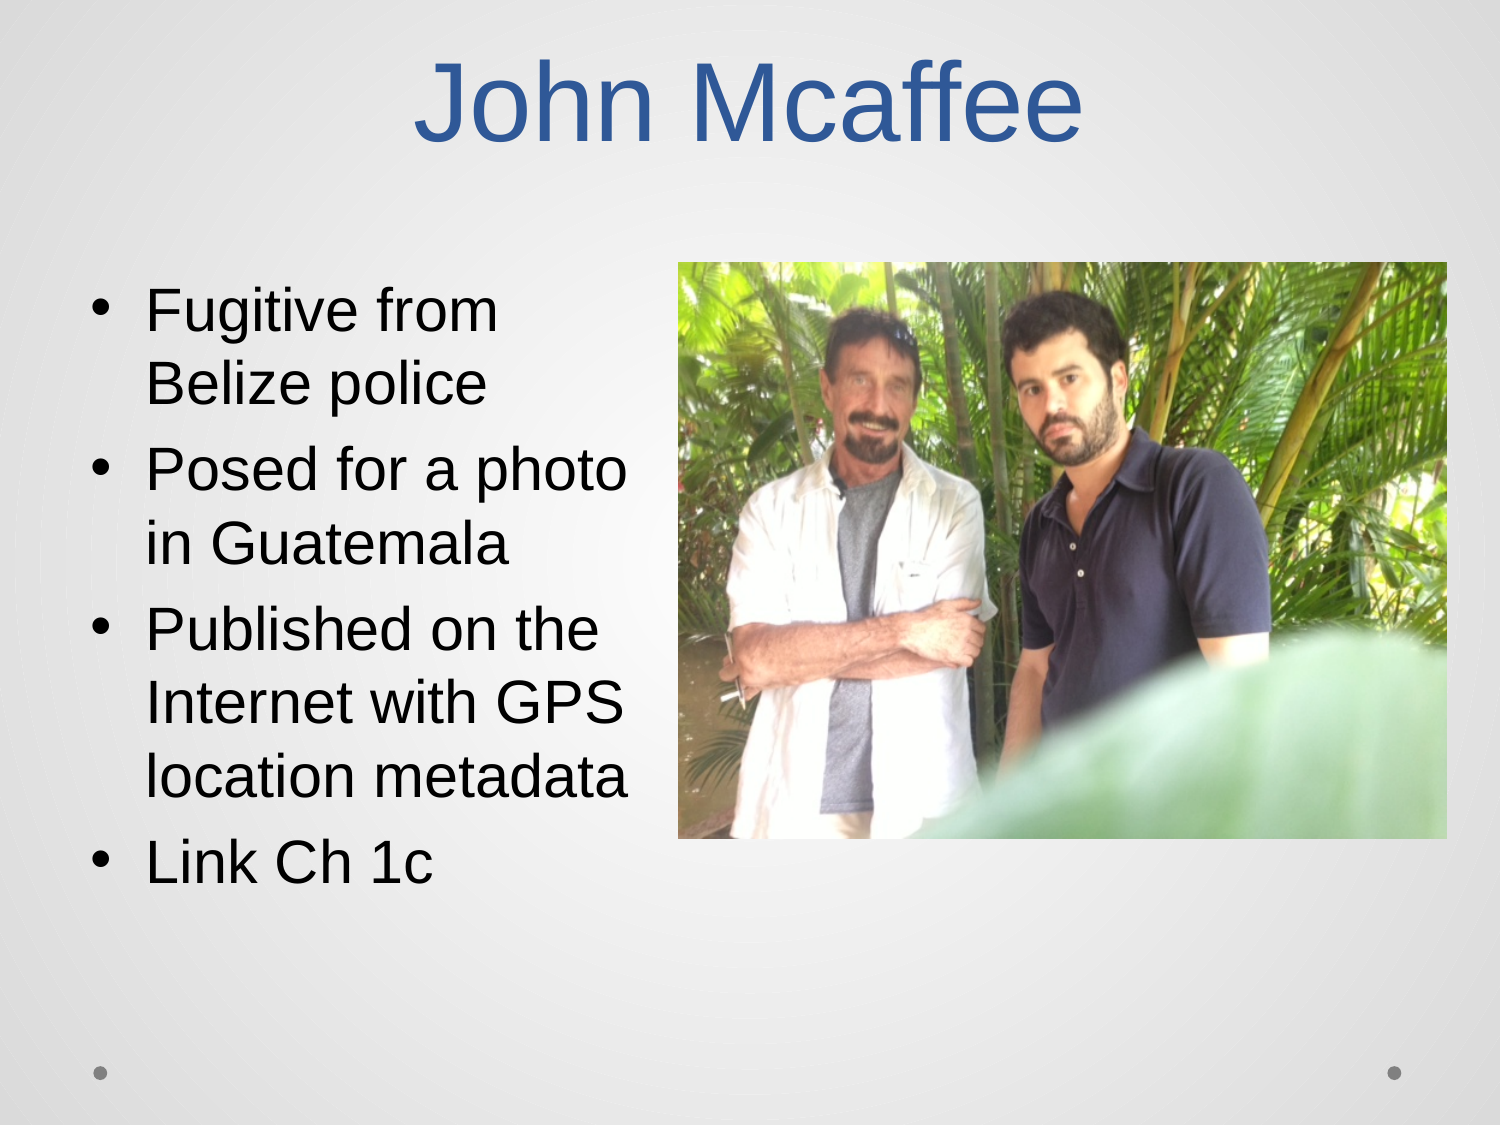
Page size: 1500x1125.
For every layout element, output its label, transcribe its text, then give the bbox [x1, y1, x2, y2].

title John Mcaffee [75, 0, 1425, 172]
picture [678, 262, 1447, 839]
list Fugitive from Belize police Posed for a photo in Guatemala Published on the Internet with GPS location metadata Link Ch 1c [75, 262, 648, 1005]
